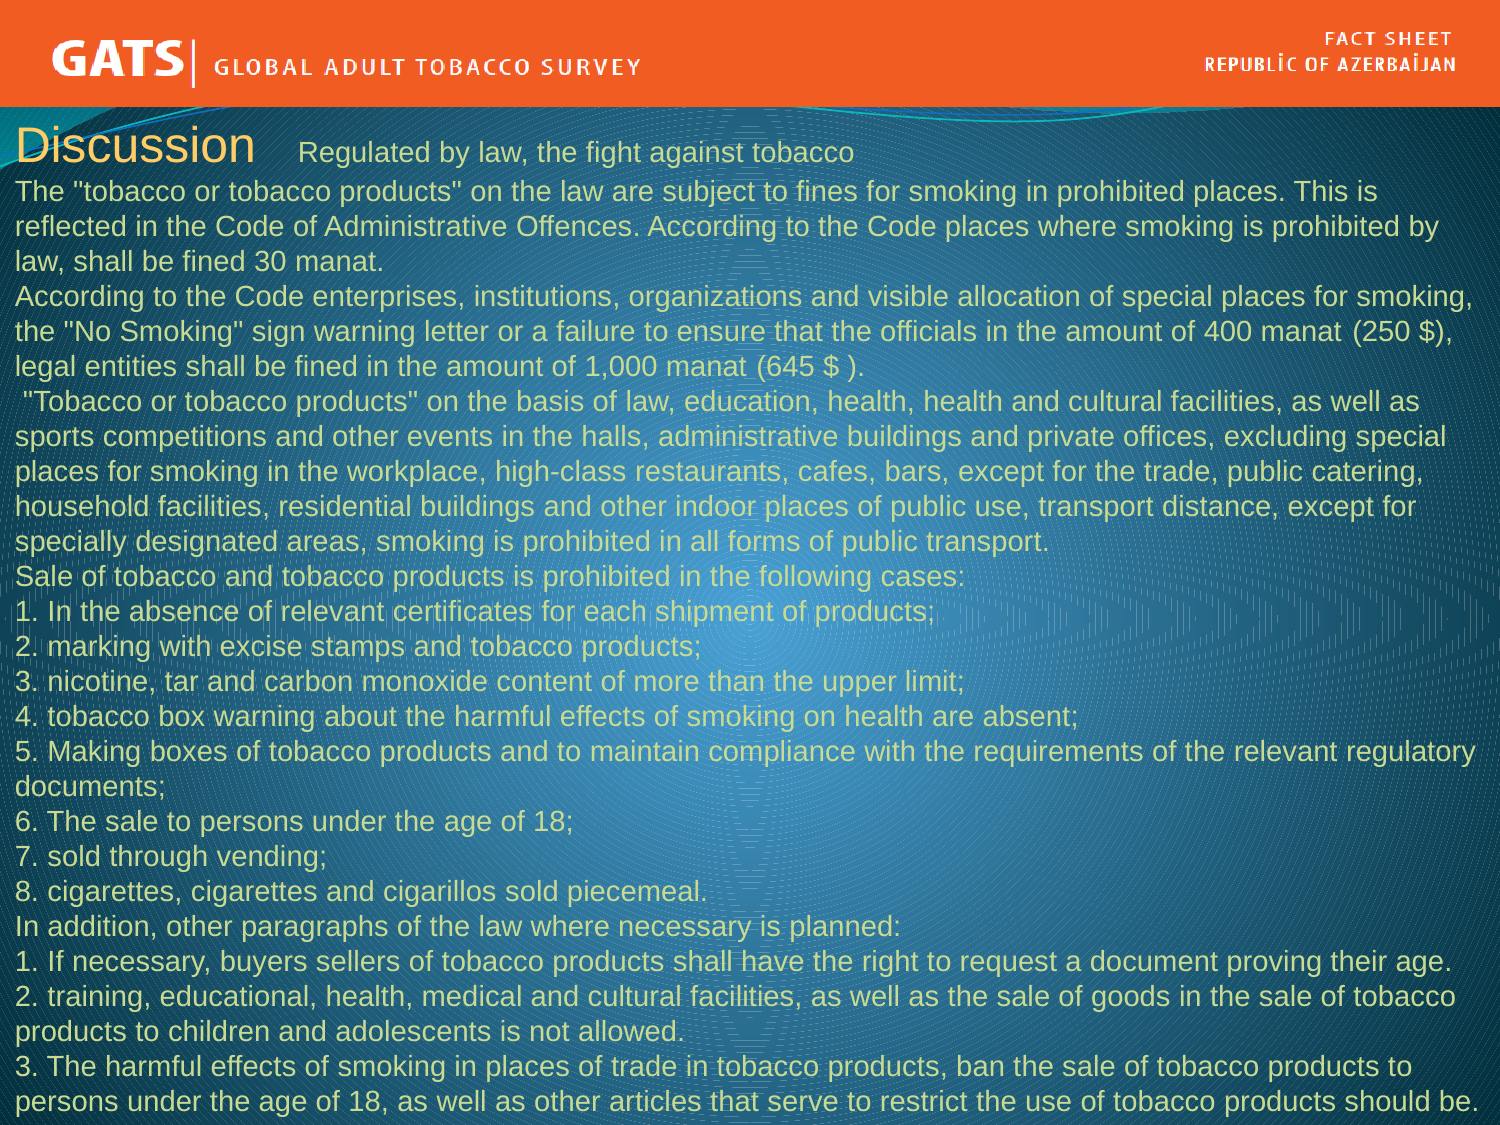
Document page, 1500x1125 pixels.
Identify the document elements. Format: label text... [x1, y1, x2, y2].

picture [0, 0, 1500, 107]
text_box Discussion Regulated by law, the fight against tobacco The "tobacco or tobacco products" on the law are subject to fines for smoking in prohibited places. This is reflected in the Code of Administrative Offences. According to the Code places where smoking is prohibited by law, shall be fined 30 manat. According to the Code enterprises, institutions, organizations and visible allocation of special places for smoking, the "No Smoking" sign warning letter or a failure to ensure that the officials in the amount of 400 manat (250 $), legal entities shall be fined in the amount of 1,000 manat (645 $ ). "Tobacco or tobacco products" on the basis of law, education, health, health and cultural facilities, as well as sports competitions and other events in the halls, administrative buildings and private offices, excluding special places for smoking in the workplace, high-class restaurants, cafes, bars, except for the trade, public catering, household facilities, residential buildings and other indoor places of public use, transport distance, except for specially designated areas, smoking is prohibited in all forms of public transport. Sale of tobacco and tobacco products is prohibited in the following cases: 1. In the absence of relevant certificates for each shipment of products; 2. marking with excise stamps and tobacco products; 3. nicotine, tar and carbon monoxide content of more than the upper limit; 4. tobacco box warning about the harmful effects of smoking on health are absent; 5. Making boxes of tobacco products and to maintain compliance with the requirements of the relevant regulatory documents; 6. The sale to persons under the age of 18; 7. sold through vending; 8. cigarettes, cigarettes and cigarillos sold piecemeal. In addition, other paragraphs of the law where necessary is planned: 1. If necessary, buyers sellers of tobacco products shall have the right to request a document proving their age. 2. training, educational, health, medical and cultural facilities, as well as the sale of goods in the sale of tobacco products to children and adolescents is not allowed. 3. The harmful effects of smoking in places of trade in tobacco products, ban the sale of tobacco products to persons under the age of 18, as well as other articles that serve to restrict the use of tobacco products should be. [0, 118, 1500, 1125]
